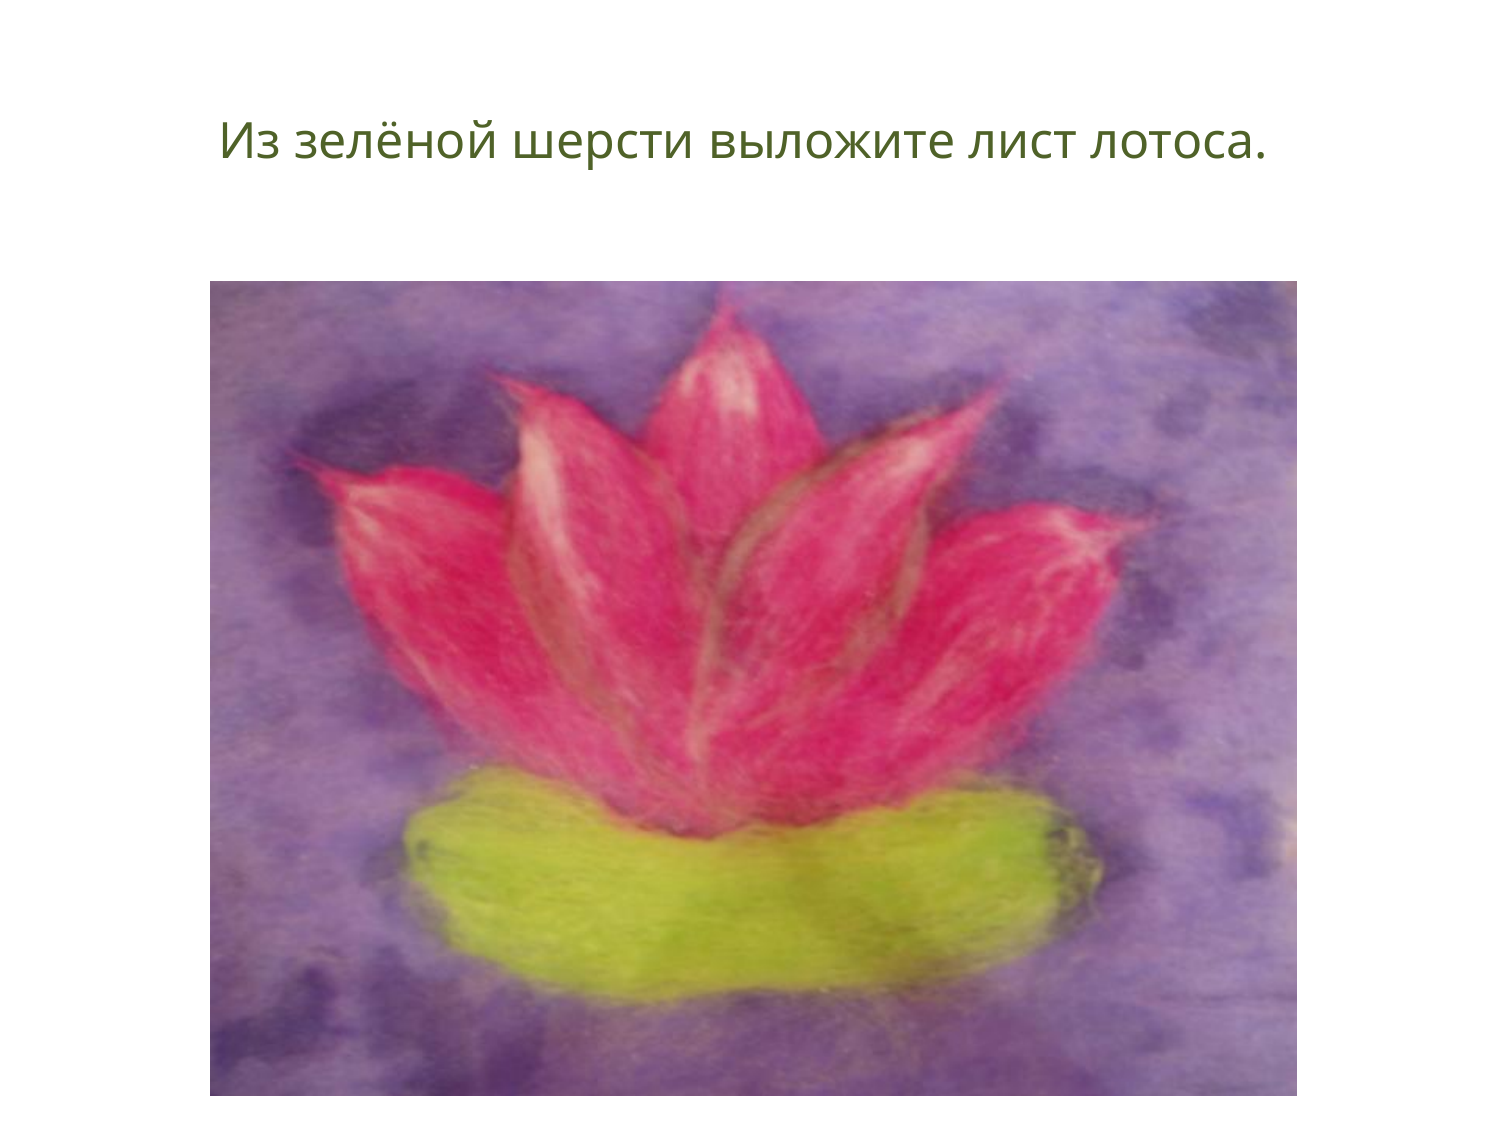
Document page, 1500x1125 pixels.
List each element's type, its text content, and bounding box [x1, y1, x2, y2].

title Из зелёной шерсти выложите лист лотоса. [75, 45, 1425, 233]
picture [210, 280, 1297, 1096]
